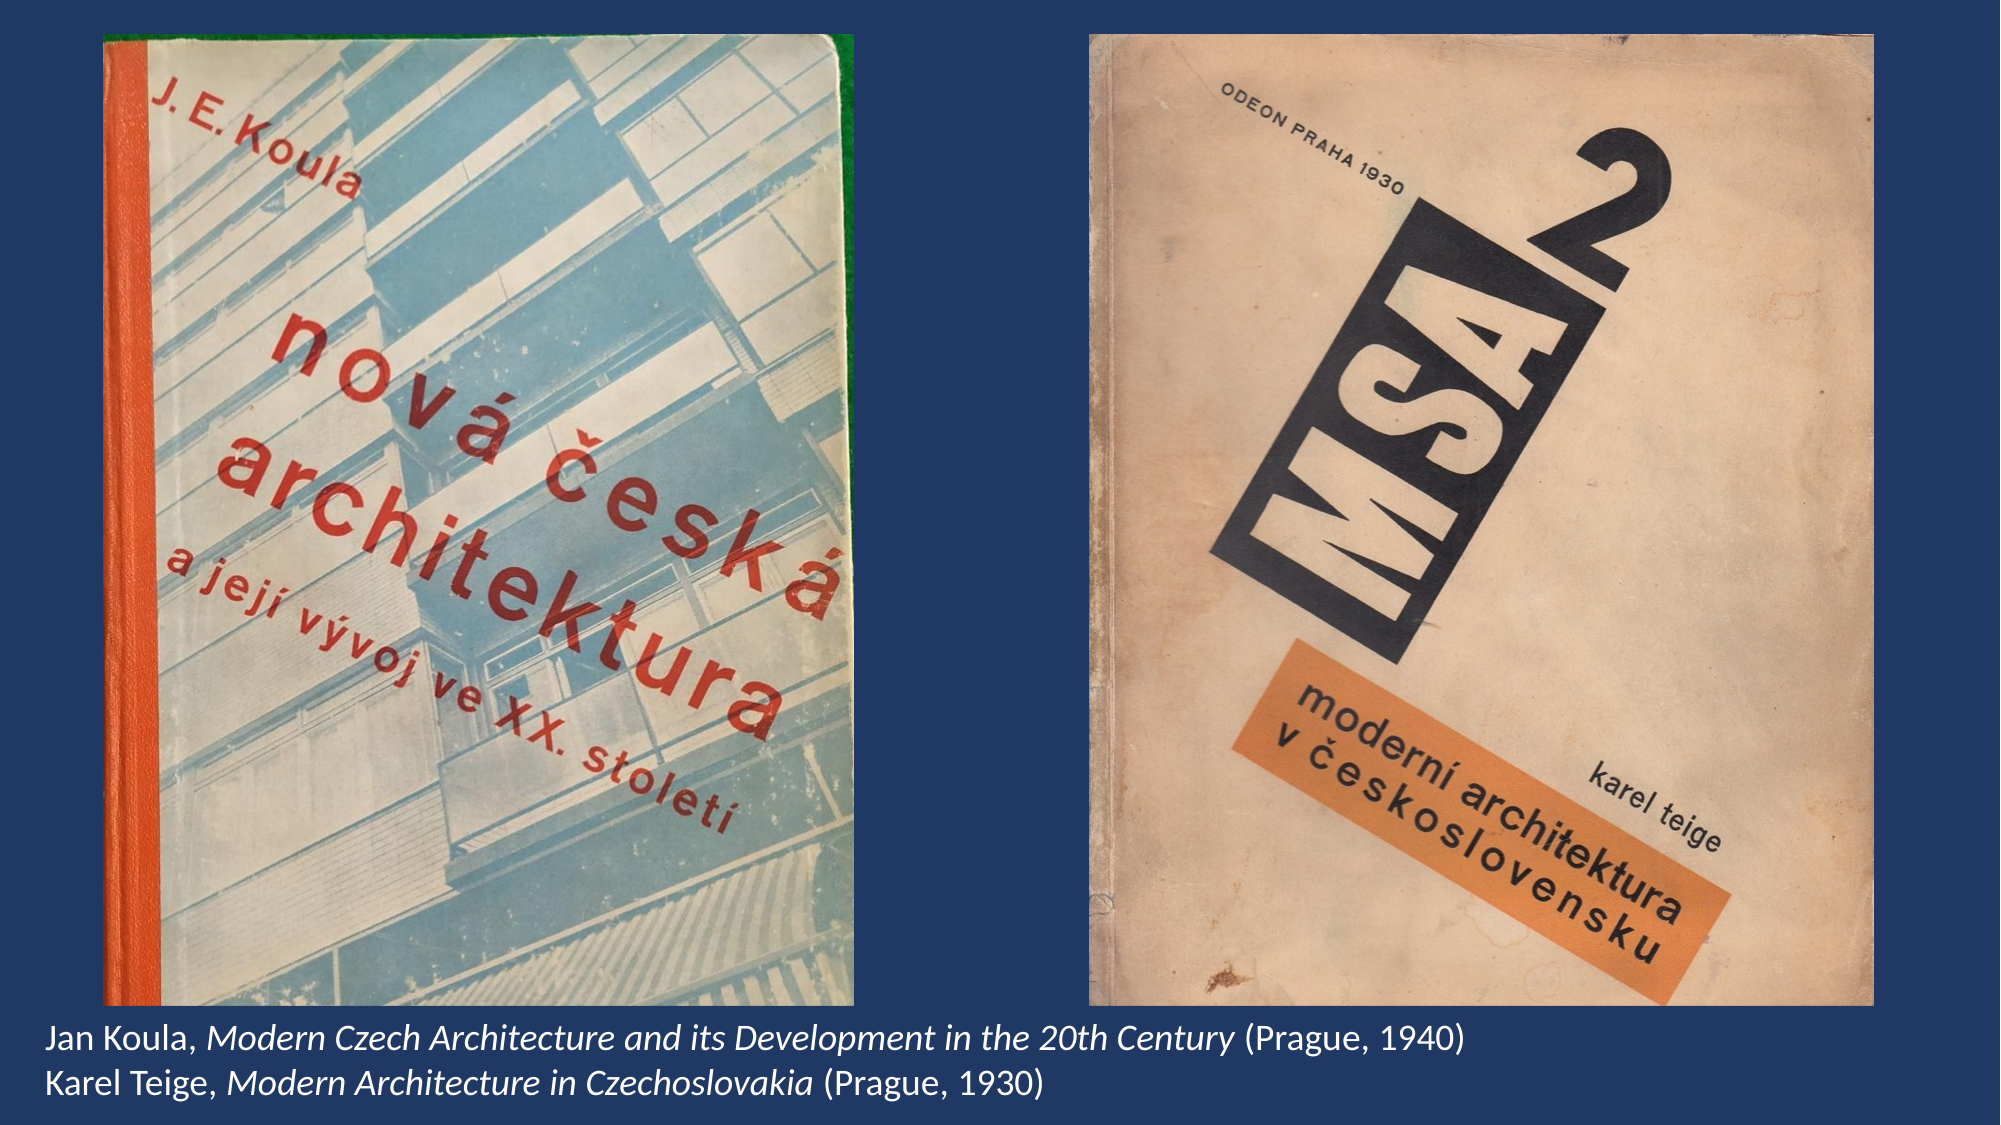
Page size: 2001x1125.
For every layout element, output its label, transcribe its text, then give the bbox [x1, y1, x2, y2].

picture [103, 34, 854, 1091]
text_box Jan Koula, Modern Czech Architecture and its Development in the 20th Century (Prague, 1940) Karel Teige, Modern Architecture in Czechoslovakia (Prague, 1930) [30, 1005, 1950, 1111]
picture [1089, 34, 1874, 1059]
